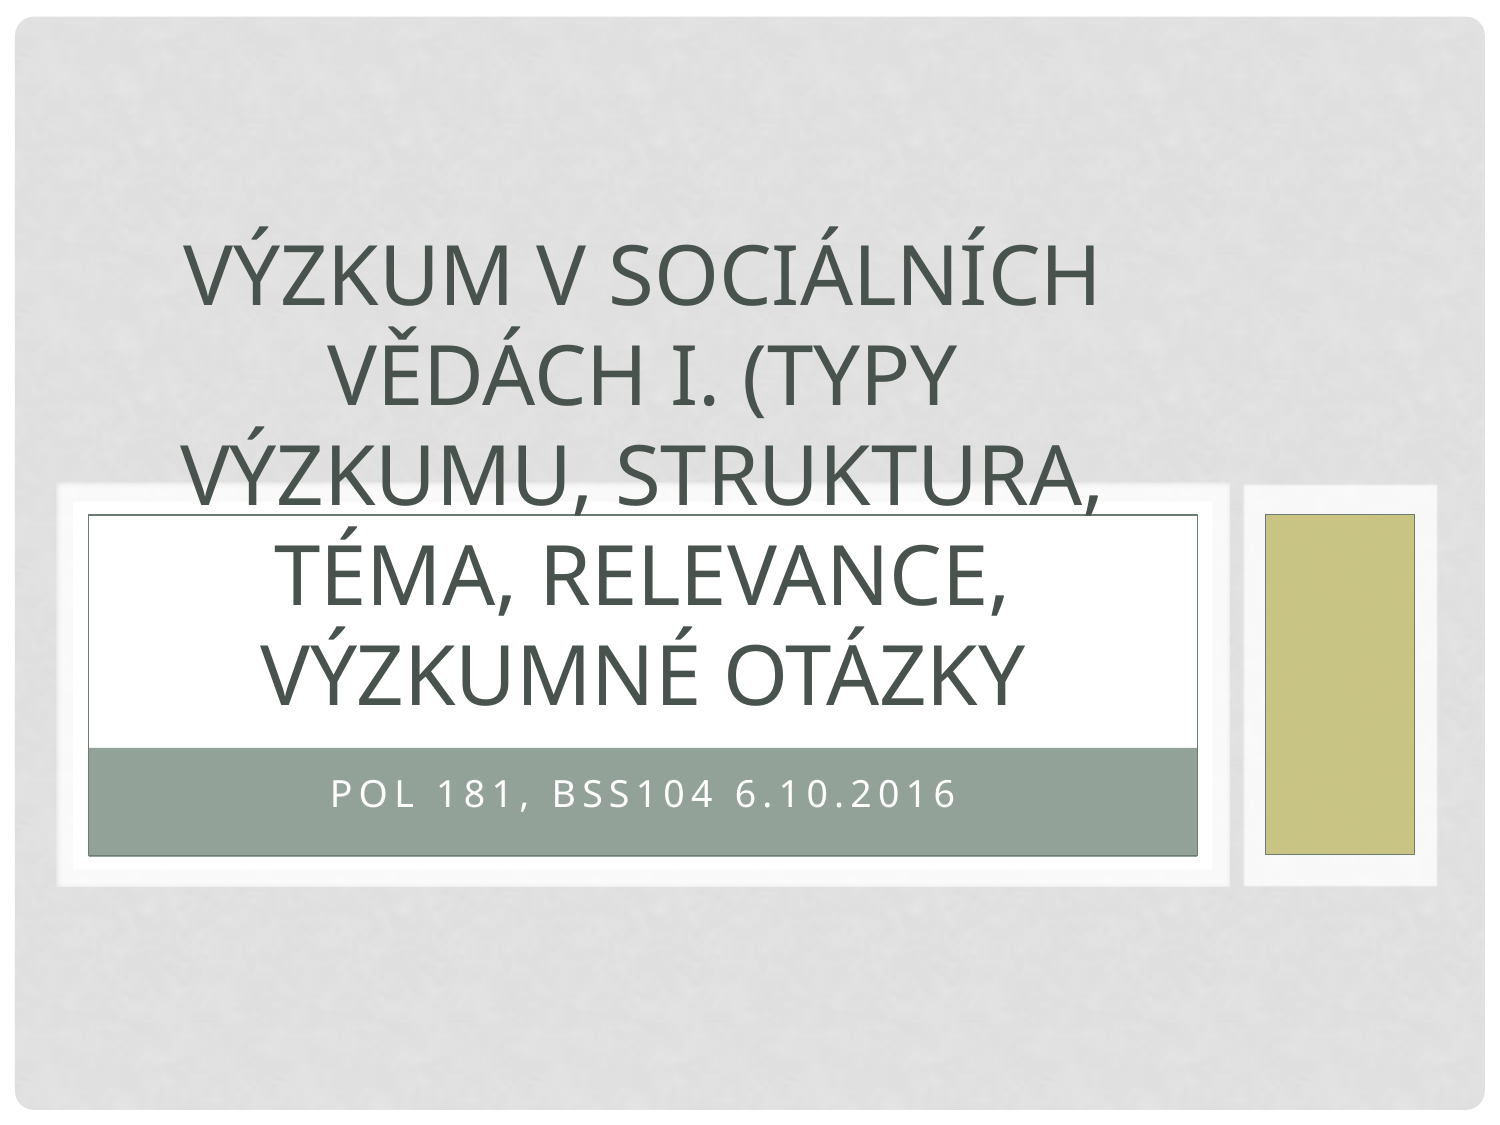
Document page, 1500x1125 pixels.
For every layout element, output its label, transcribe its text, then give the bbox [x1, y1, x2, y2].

subtitle POL 181, BSS104 6.10.2016 [105, 762, 1181, 838]
title Výzkum v SOCIÁLNÍCH VĚDÁCH I. (TYPY VÝZKUMU, STRUKTURA, TÉMA, RELEVANCE, VÝZKUMNÉ OTÁZKY [99, 529, 1187, 730]
